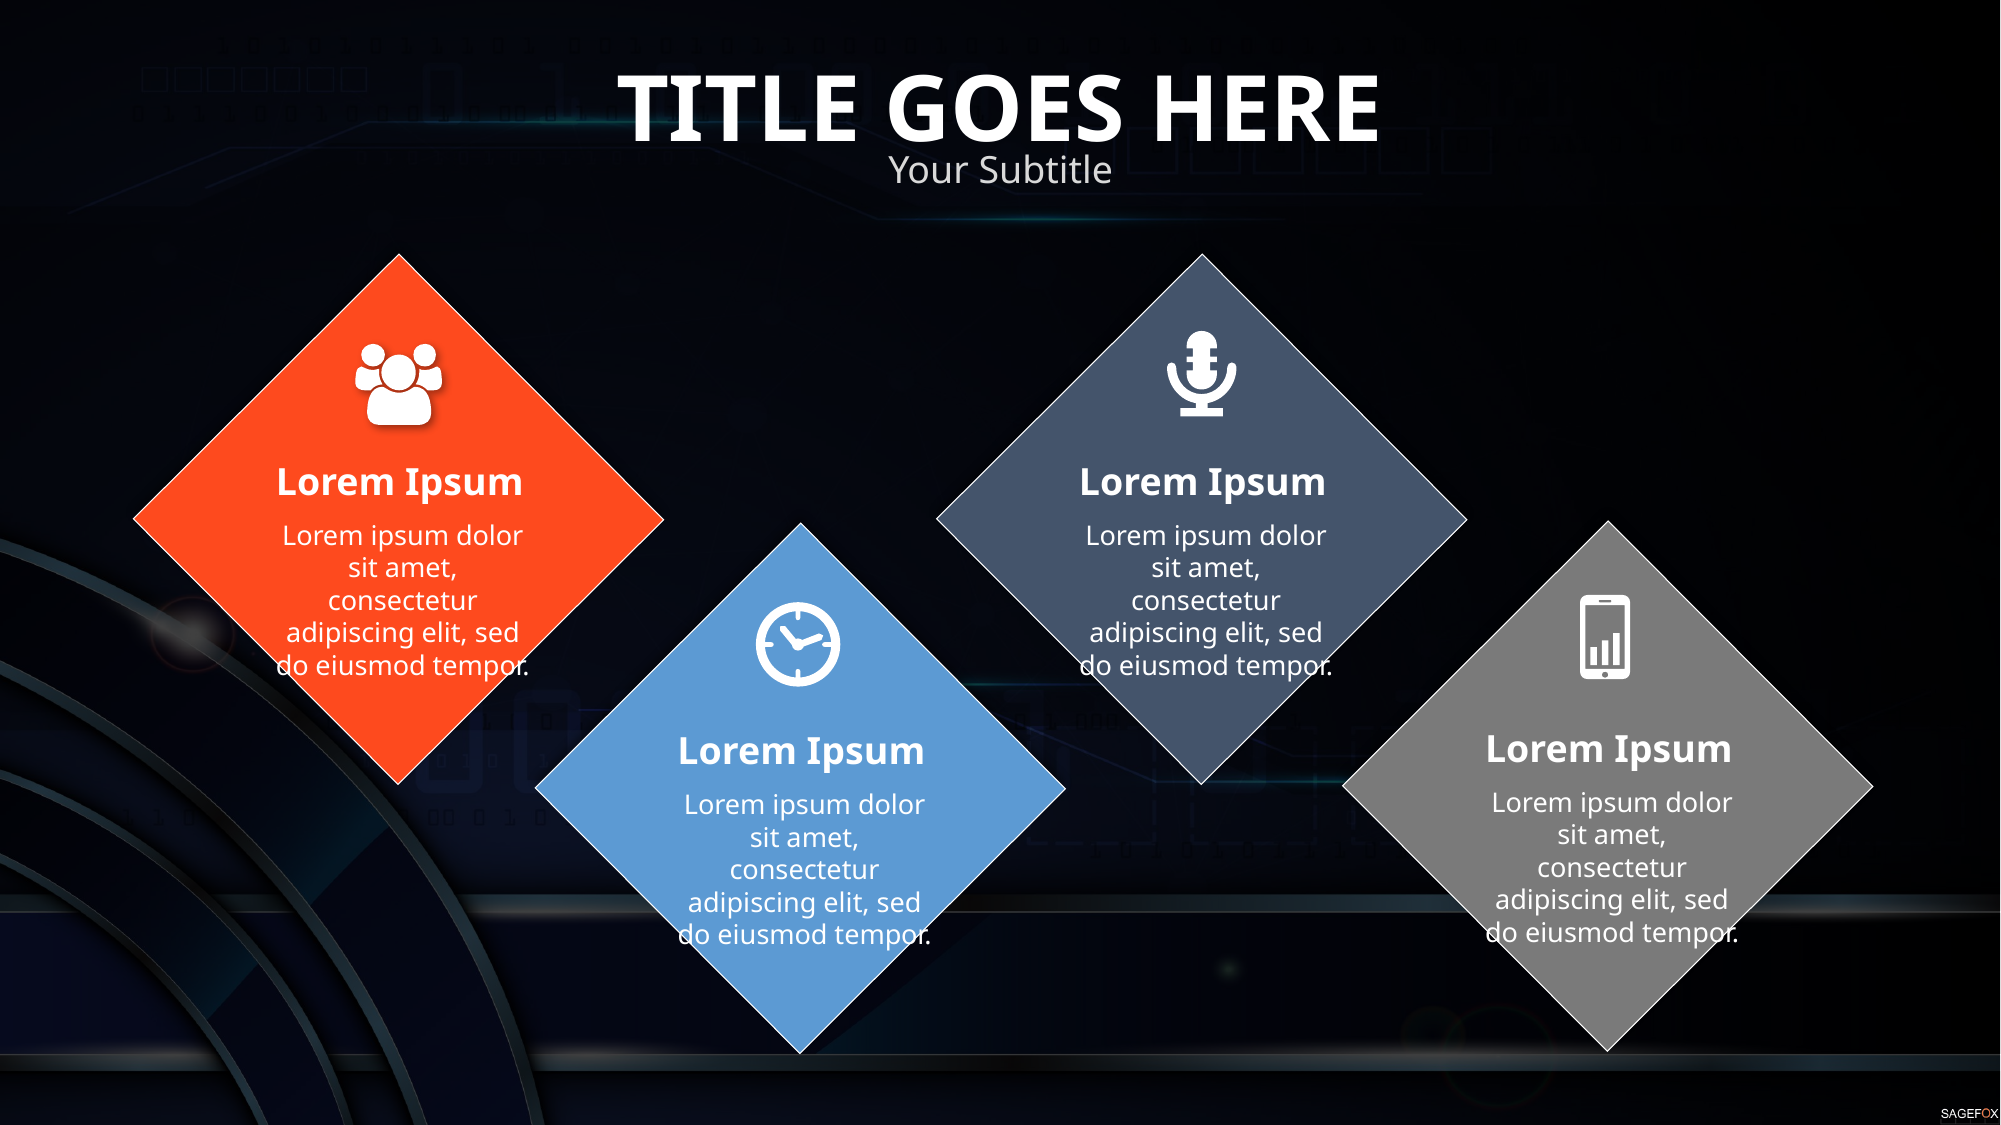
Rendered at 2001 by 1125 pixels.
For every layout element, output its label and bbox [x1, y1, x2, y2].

text_box [1089, 658, 1330, 786]
picture [0, 0, 2001, 1125]
text_box [270, 658, 287, 665]
text_box [548, 42, 1452, 199]
text_box [286, 658, 527, 786]
text_box [279, 662, 287, 673]
text_box [131, 252, 666, 637]
text_box [1167, 330, 1237, 417]
text_box [249, 450, 550, 658]
text_box [1083, 662, 1091, 673]
text_box [1480, 925, 1497, 932]
text_box [355, 343, 442, 425]
text_box [681, 931, 689, 942]
text_box [651, 719, 952, 927]
text_box [1580, 594, 1631, 679]
text_box [1458, 717, 1759, 925]
text_box [755, 602, 841, 687]
text_box [1073, 658, 1091, 666]
text_box [688, 927, 929, 1055]
text_box [1341, 519, 1875, 903]
text_box [1052, 450, 1353, 658]
text_box [1489, 929, 1497, 940]
text_box [672, 927, 689, 934]
text_box [533, 521, 1067, 906]
text_box [1495, 925, 1736, 1053]
text_box [935, 252, 1469, 637]
